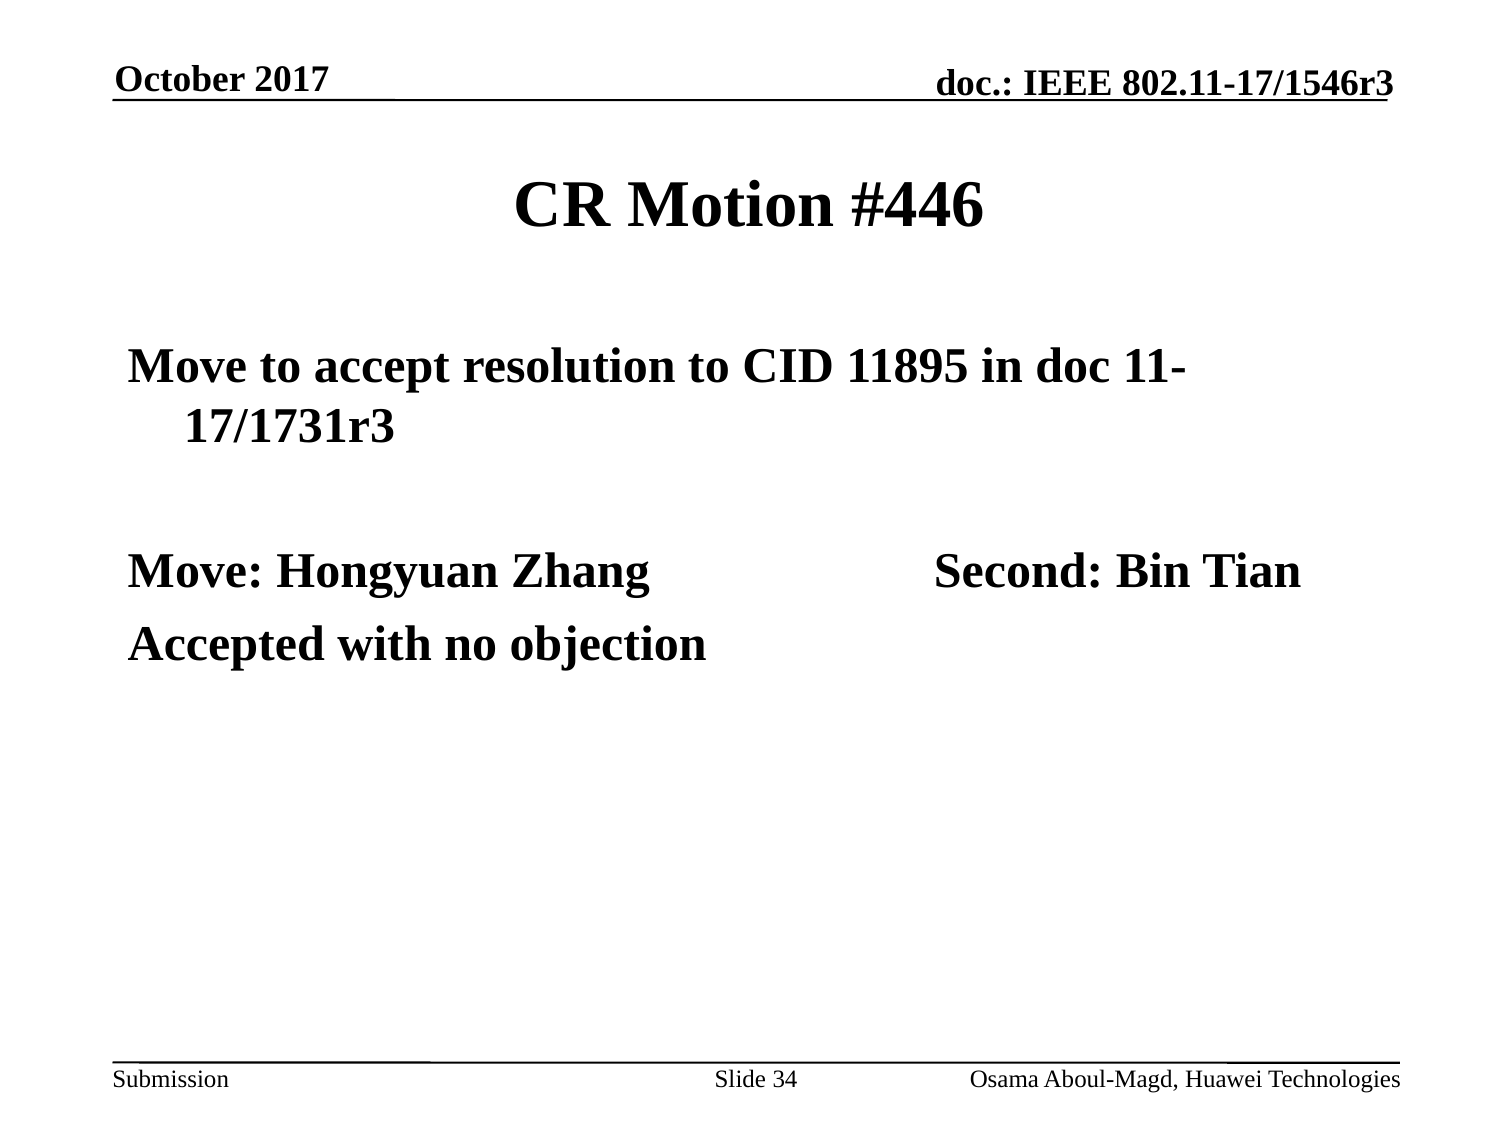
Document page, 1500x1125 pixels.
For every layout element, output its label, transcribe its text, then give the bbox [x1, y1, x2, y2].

footer Osama Aboul-Magd, Huawei Technologies [878, 1061, 1402, 1093]
list Move to accept resolution to CID 11895 in doc 11-17/1731r3 Move: Hongyuan Zhang Second: Bin Tian Accepted with no objection [112, 324, 1388, 1000]
slide_number Slide 34 [712, 1061, 800, 1123]
title CR Motion #446 [112, 112, 1388, 288]
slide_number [114, 54, 423, 100]
